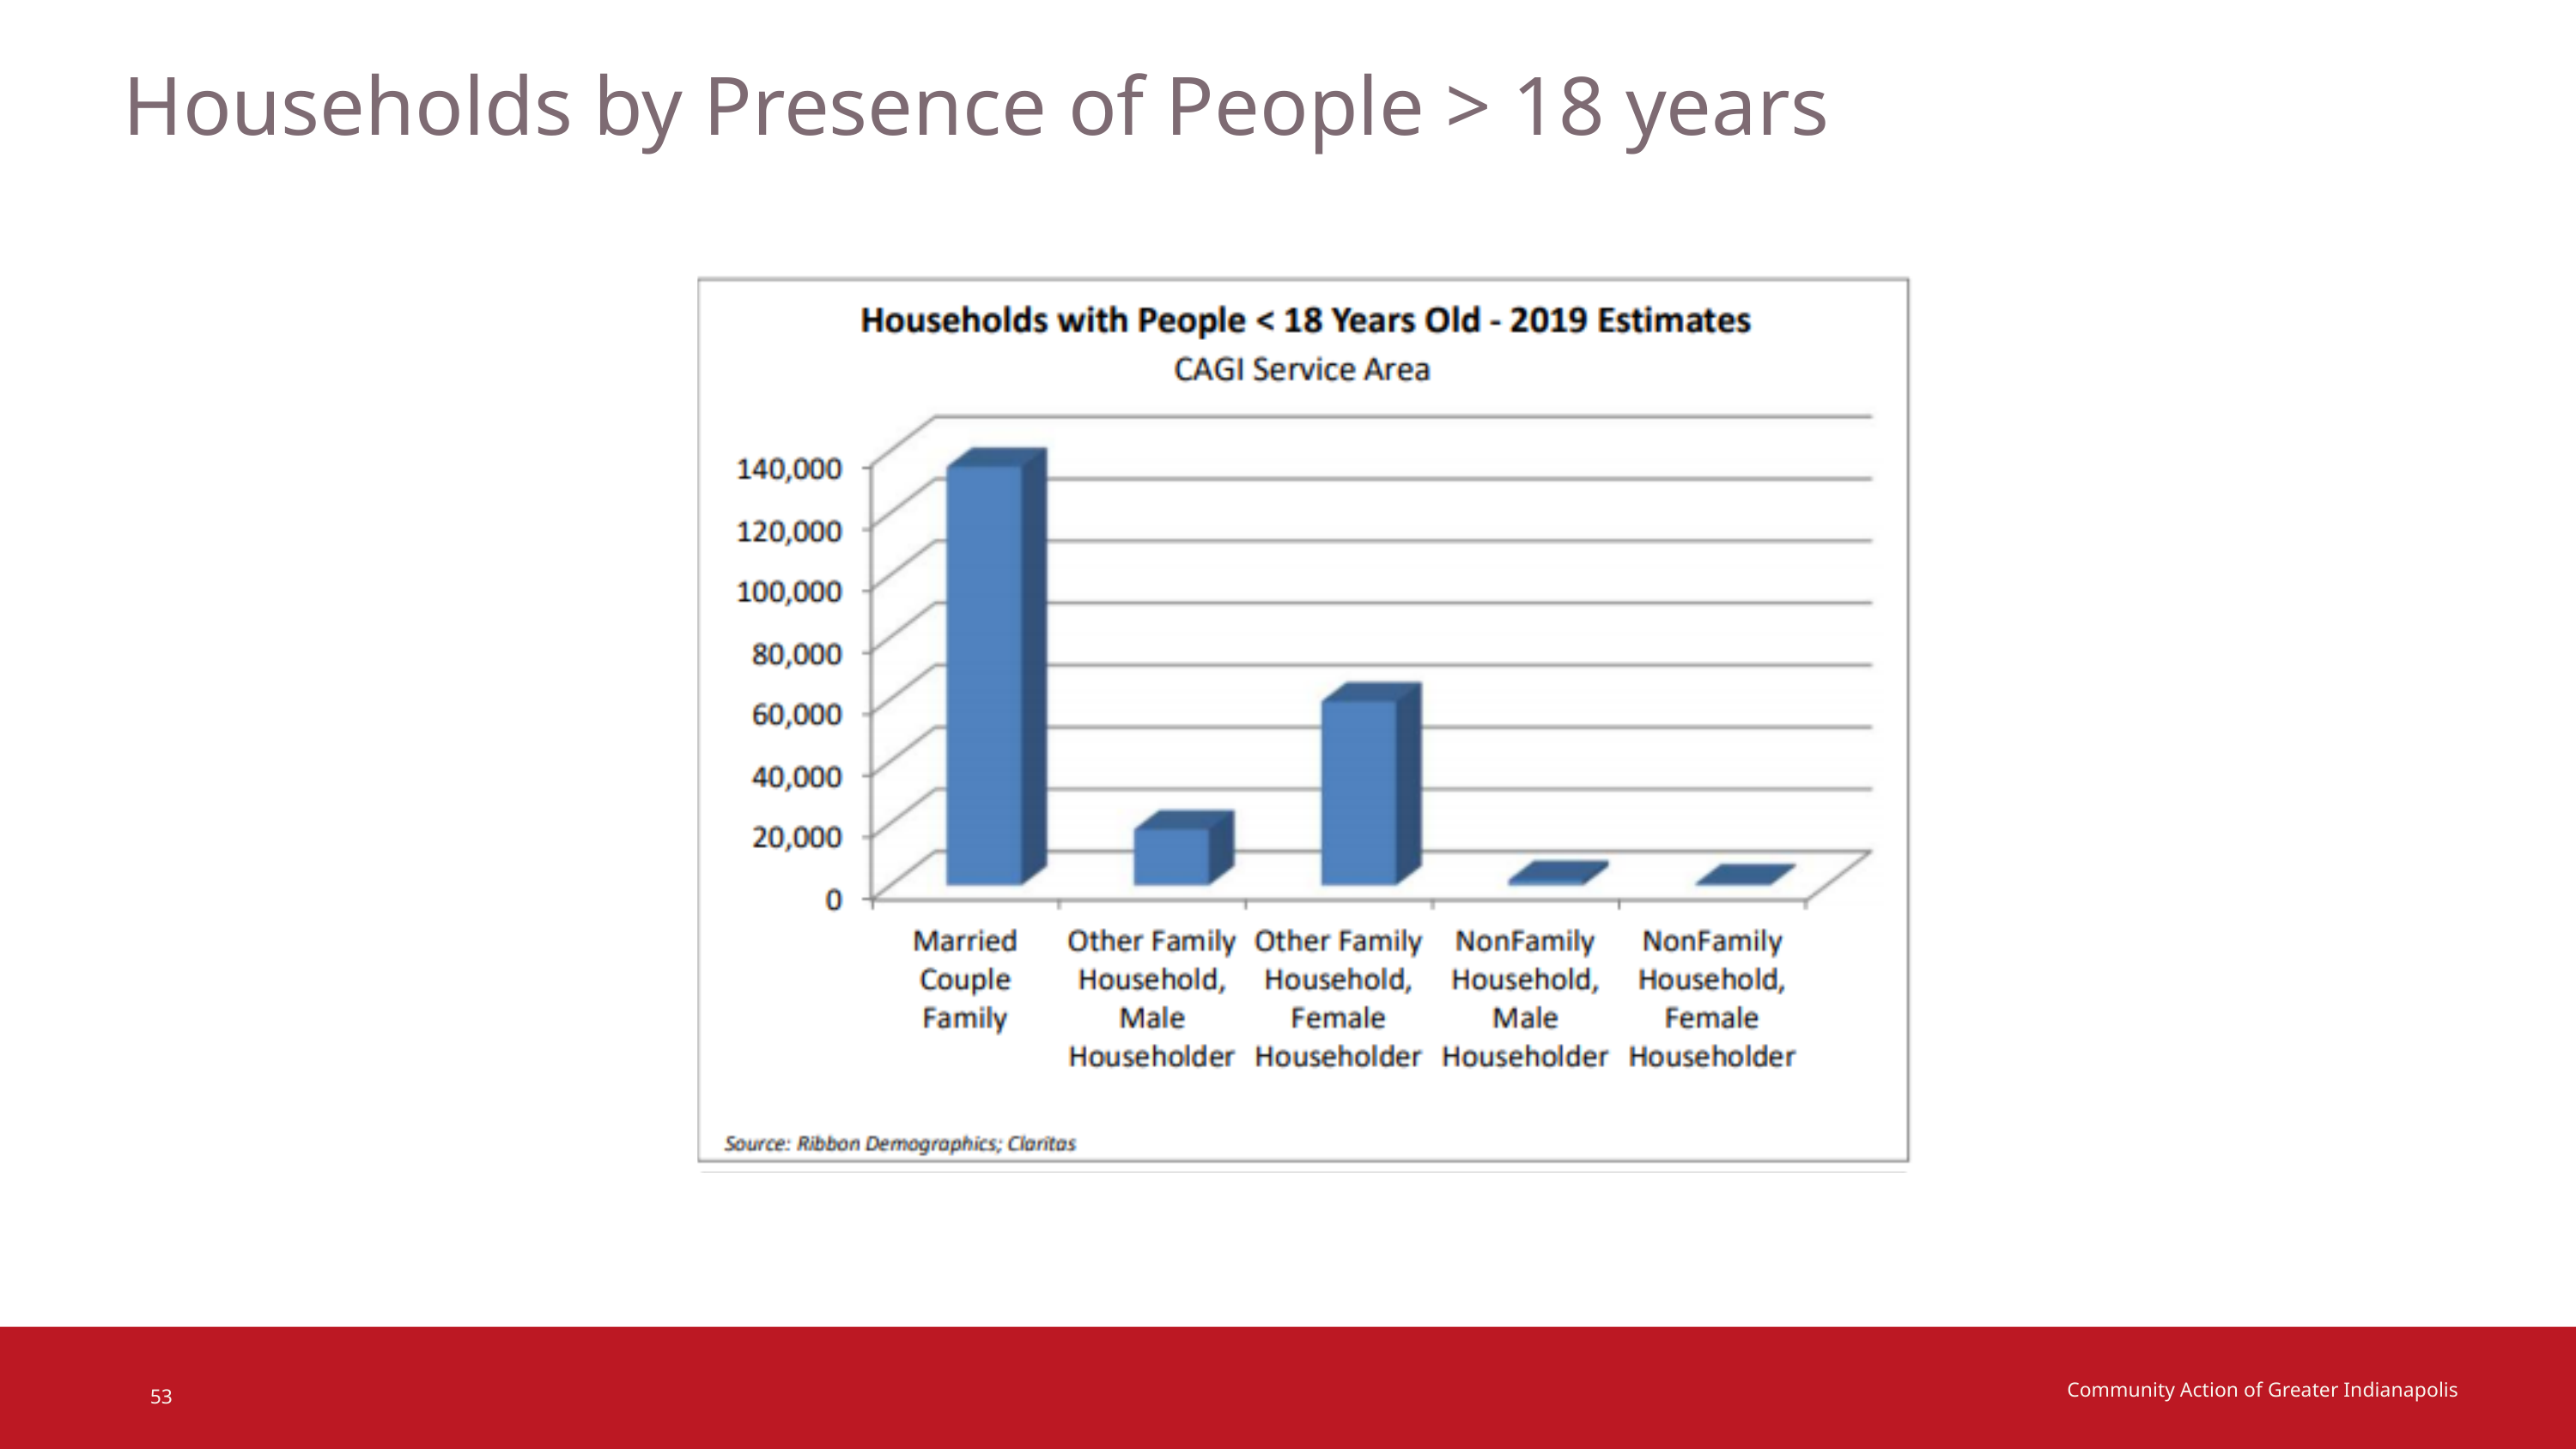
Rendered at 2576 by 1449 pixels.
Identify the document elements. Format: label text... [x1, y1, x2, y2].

picture [697, 276, 1935, 1173]
text_box [0, 1326, 2576, 1449]
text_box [0, 1376, 2459, 1405]
text_box Households by Presence of People > 18 years [123, 38, 1935, 151]
